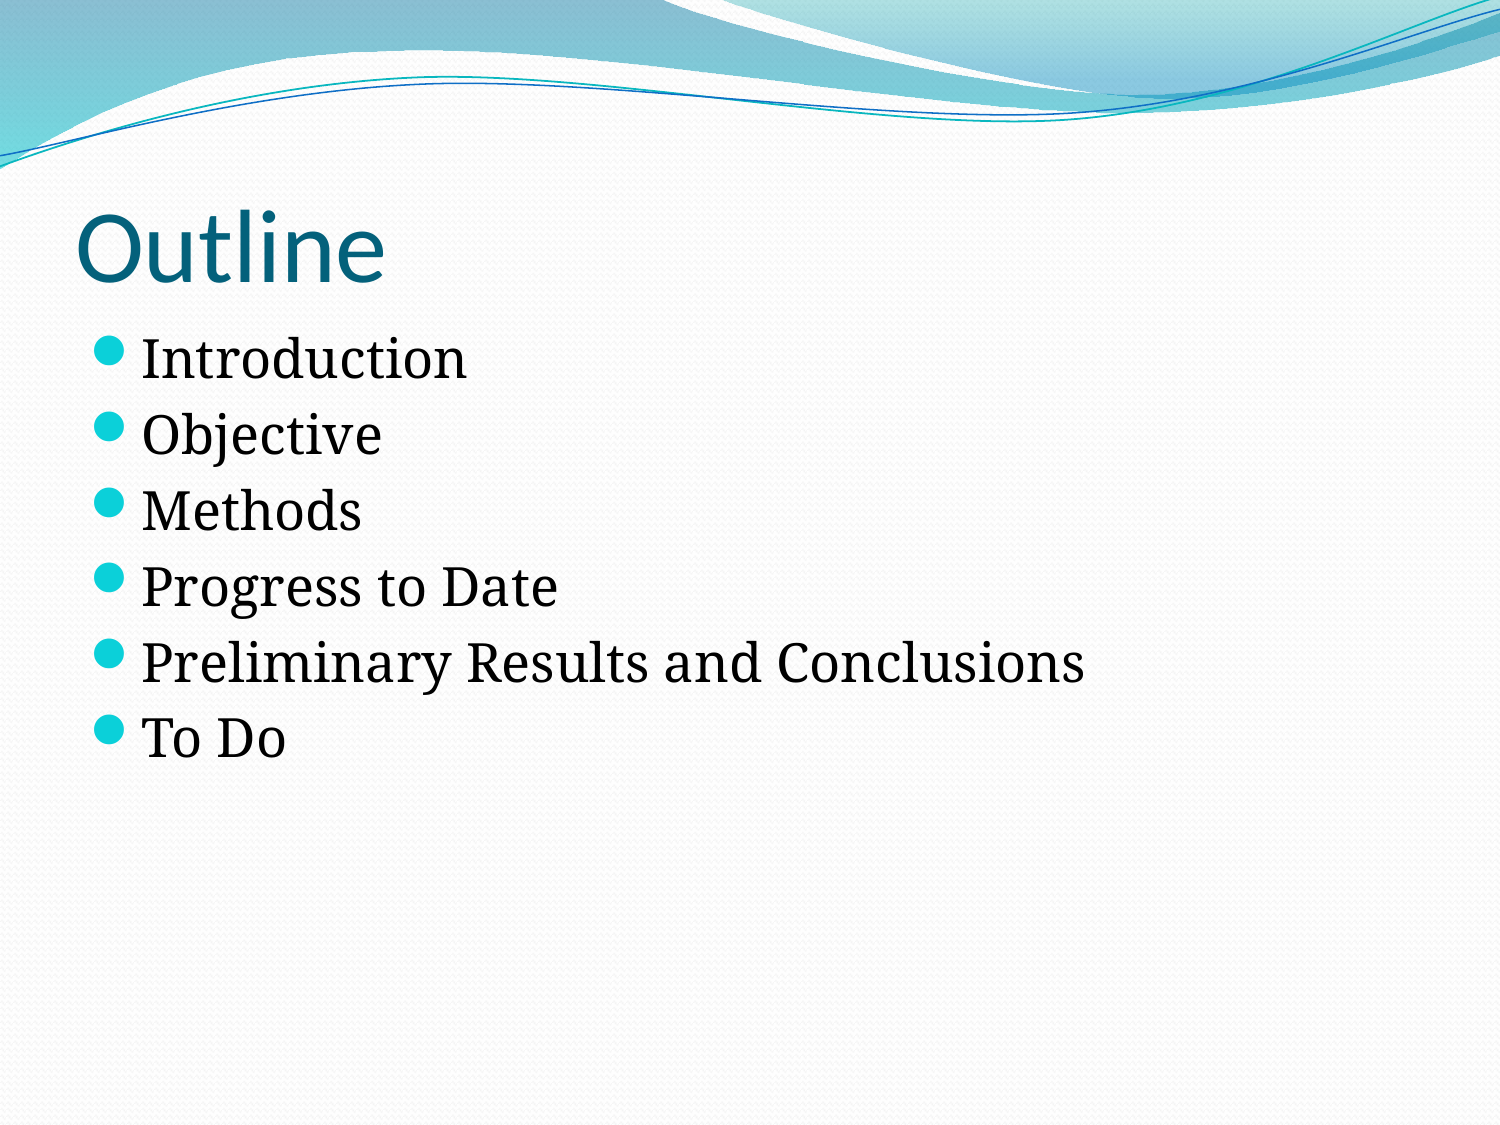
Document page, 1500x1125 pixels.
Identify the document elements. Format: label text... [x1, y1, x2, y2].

title Outline [75, 115, 1425, 303]
list Introduction Objective Methods Progress to Date Preliminary Results and Conclusions To Do [75, 317, 1425, 1038]
